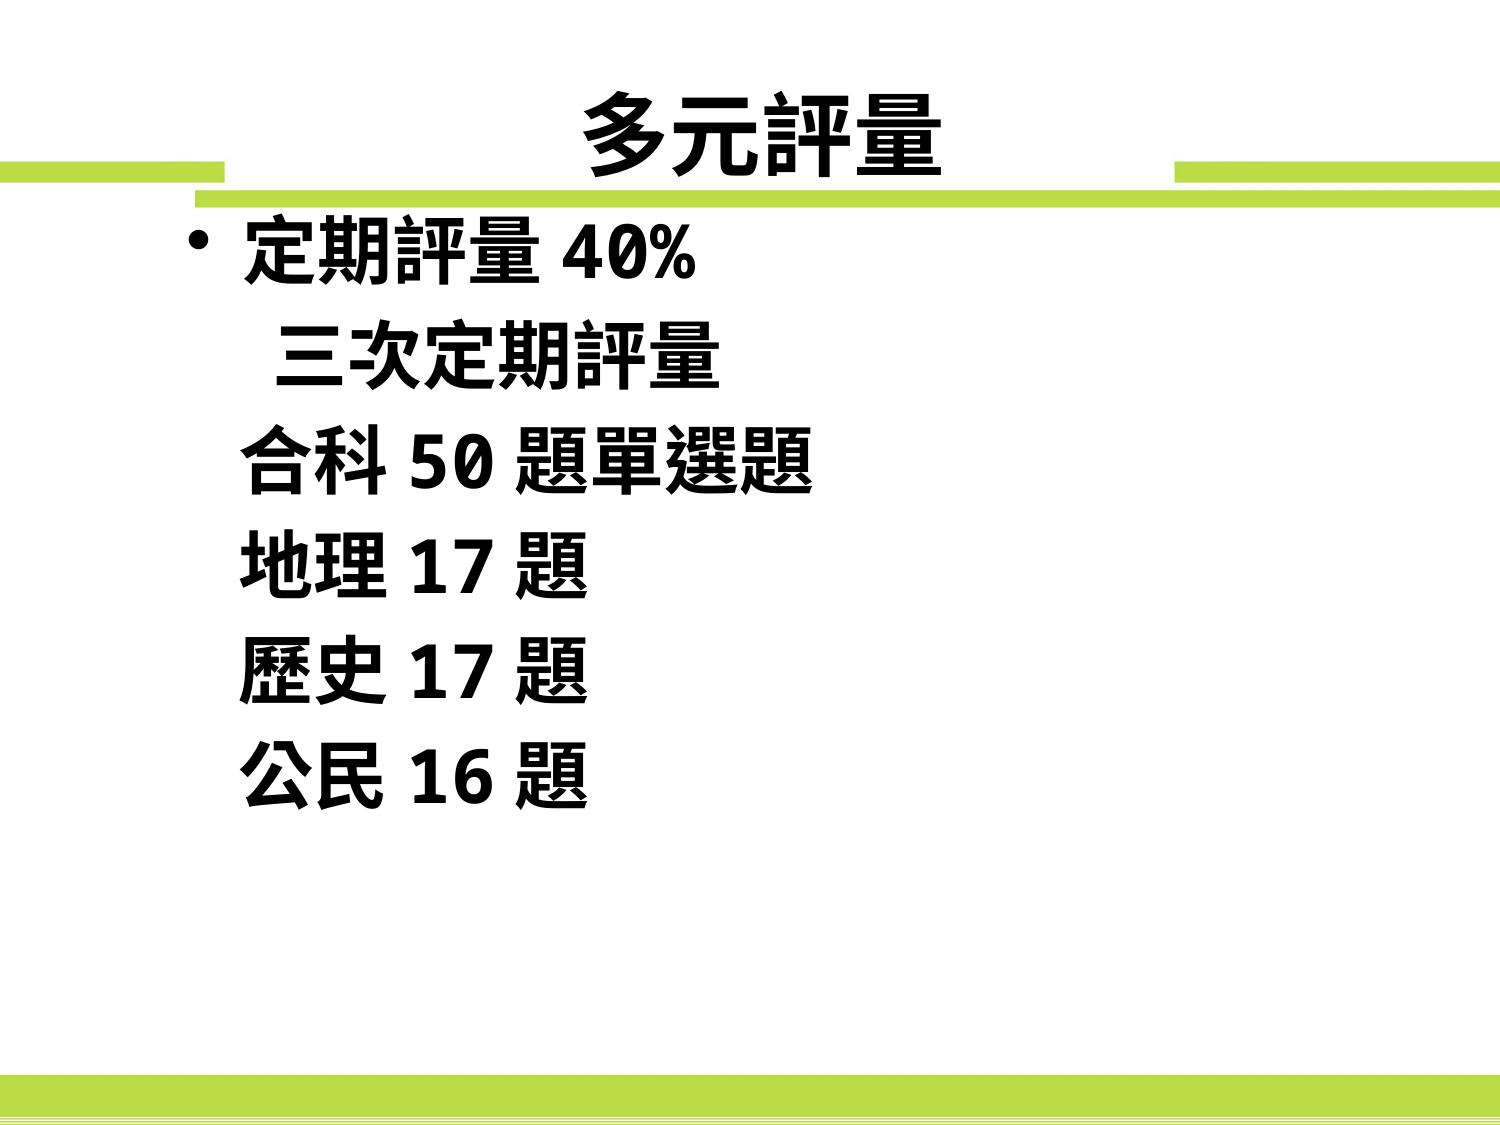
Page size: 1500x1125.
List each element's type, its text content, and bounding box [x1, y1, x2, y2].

picture [0, 0, 1500, 1125]
title 多元評量 [301, 68, 1223, 196]
list 定期評量40% 三次定期評量 合科50題單選題 地理17題 歷史17題 公民16題 [171, 196, 1500, 976]
